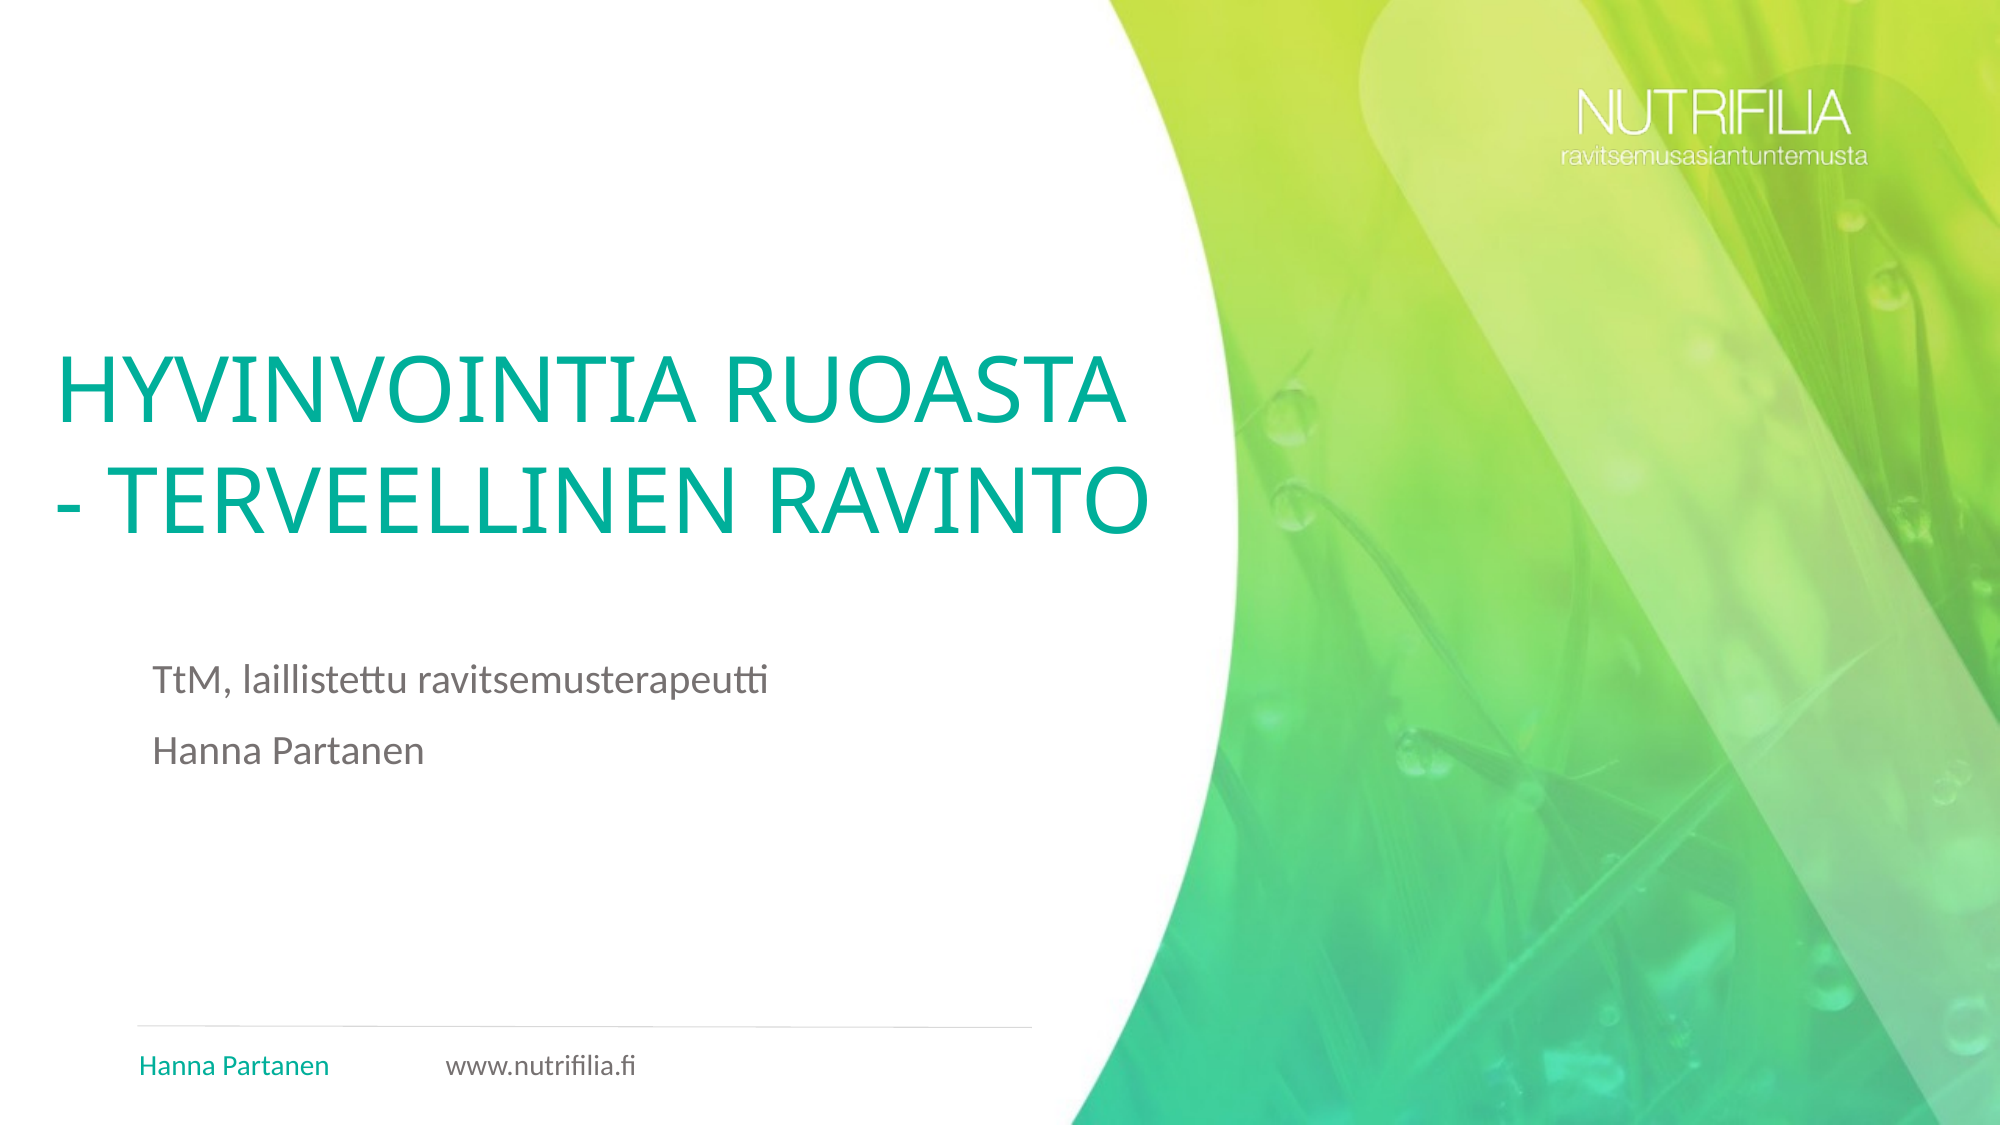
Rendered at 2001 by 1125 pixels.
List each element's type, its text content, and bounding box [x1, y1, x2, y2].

title HYVINVOINTIA RUOASTA - TERVEELLINEN RAVINTO [39, 238, 1257, 645]
picture [1032, 0, 2000, 1125]
list TtM, laillistettu ravitsemusterapeutti Hanna Partanen [137, 644, 979, 983]
